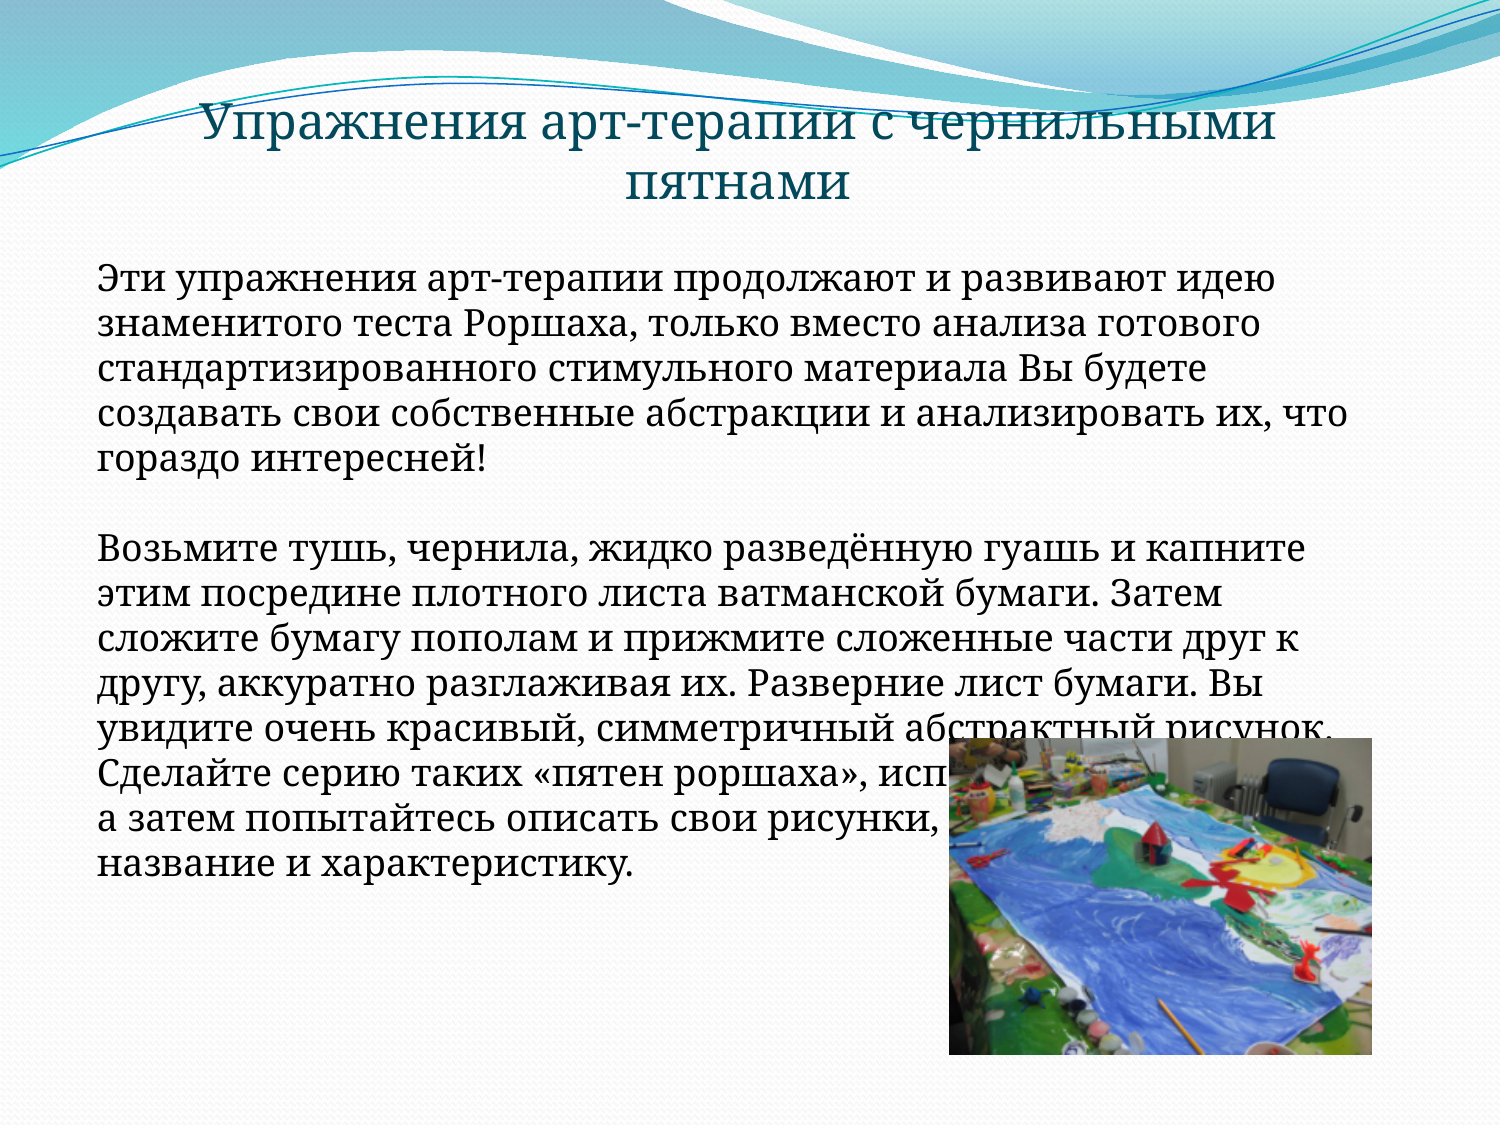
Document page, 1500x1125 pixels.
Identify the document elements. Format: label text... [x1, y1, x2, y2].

picture [948, 737, 1372, 1055]
text_box Упражнения арт-терапии с чернильными пятнами Эти упражнения арт-терапии продолжают и развивают идею знаменитого теста Роршаха, только вместо анализа готового стандартизированного стимульного материала Вы будете создавать свои собственные абстракции и анализировать их, что гораздо интересней! Возьмите тушь, чернила, жидко разведённую гуашь и капните этим посредине плотного листа ватманской бумаги. Затем сложите бумагу пополам и прижмите сложенные части друг к другу, аккуратно разглаживая их. Разверние лист бумаги. Вы увидите очень красивый, симметричный абстрактный рисунок. Сделайте серию таких «пятен роршаха», используя разные цвета, а затем попытайтесь описать свои рисунки, дав каждому из них название и характеристику. [82, 81, 1395, 892]
